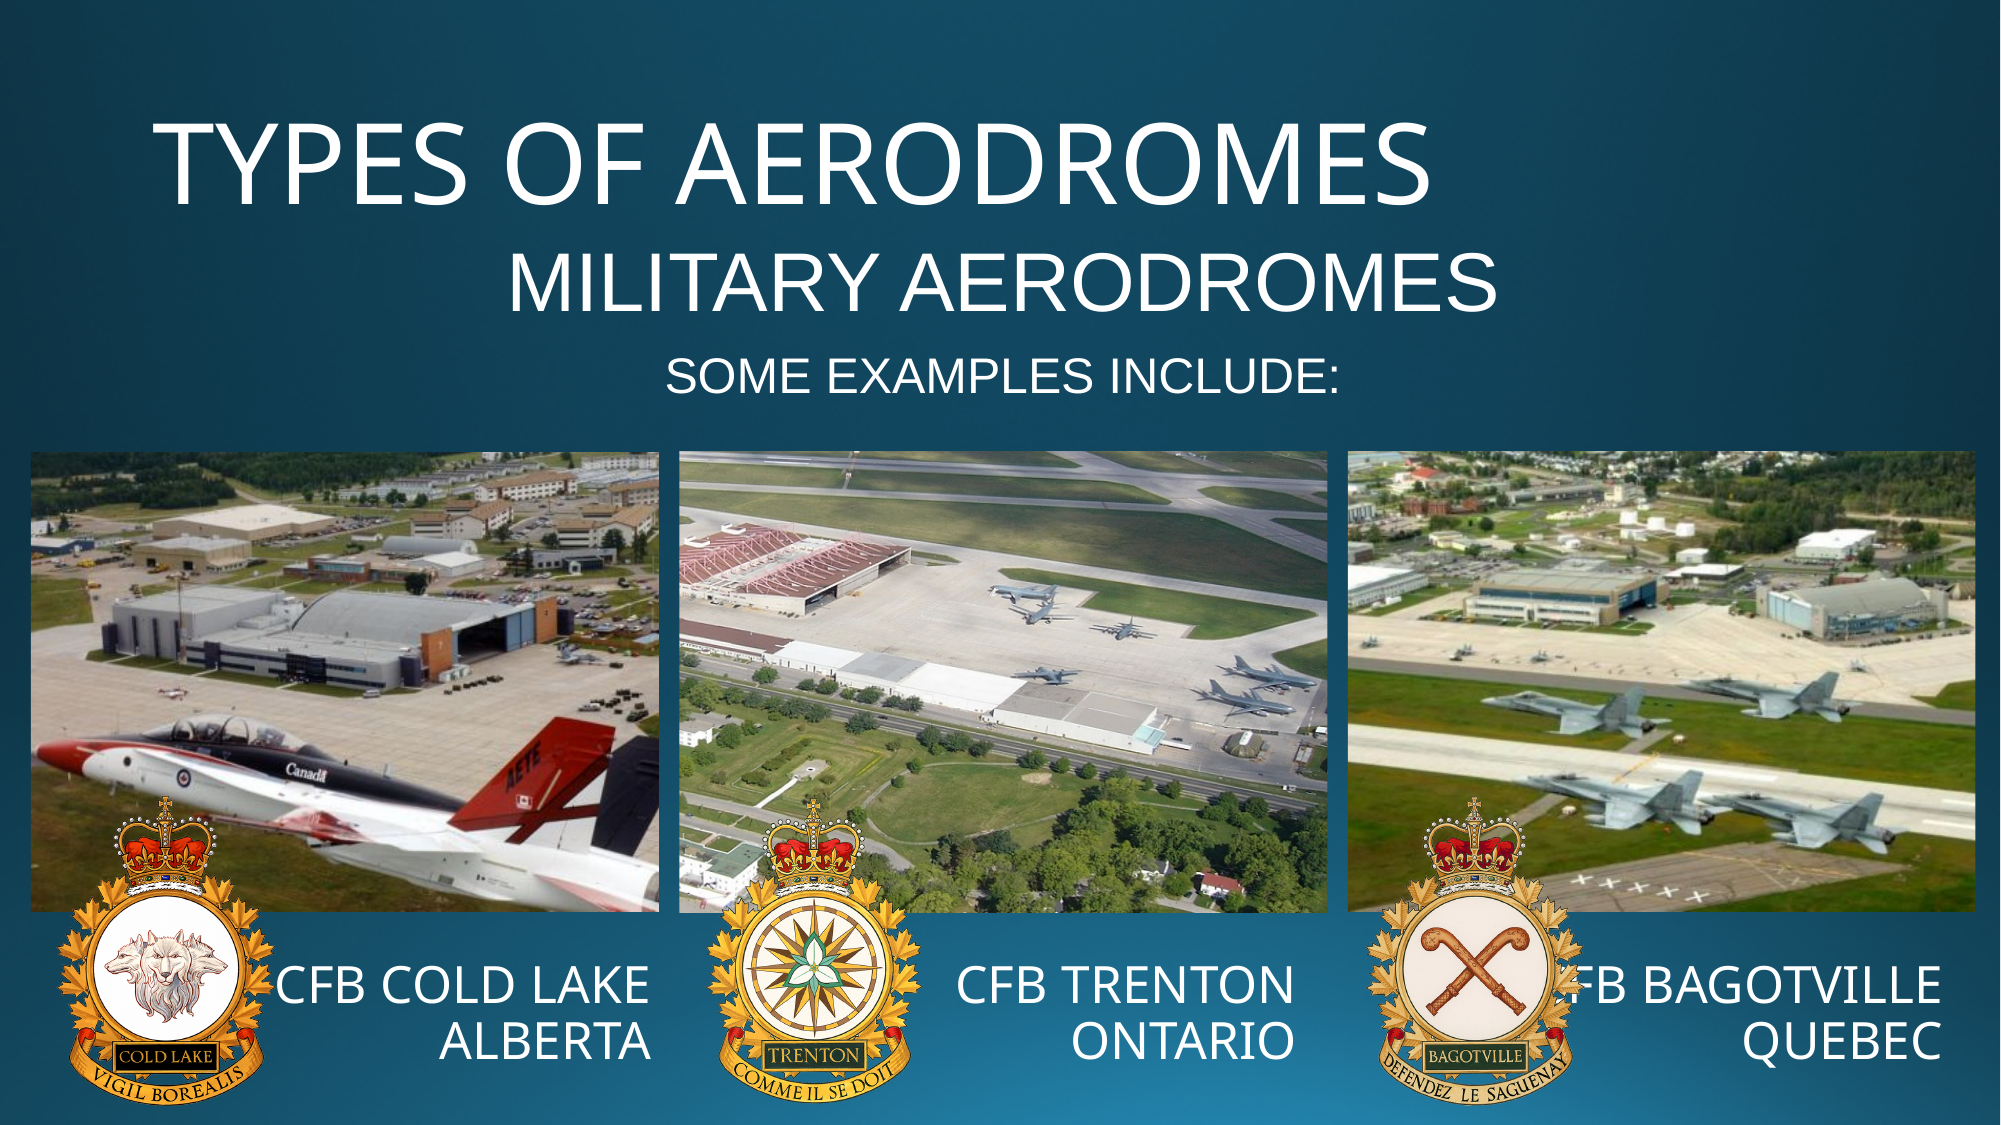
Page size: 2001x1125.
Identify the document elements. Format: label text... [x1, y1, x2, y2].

list CFB COLD LAKE ALBERTA [285, 951, 667, 1079]
title TYPES OF AERODROMES [137, 59, 1863, 278]
picture [0, 0, 2001, 1125]
list MILITARY AERODROMES SOME EXAMPLES INCLUDE: [30, 317, 1976, 412]
list CFB TRENTON ONTARIO [931, 951, 1313, 1079]
list CFB BAGOTVILLE QUEBEC [1590, 951, 1959, 1079]
